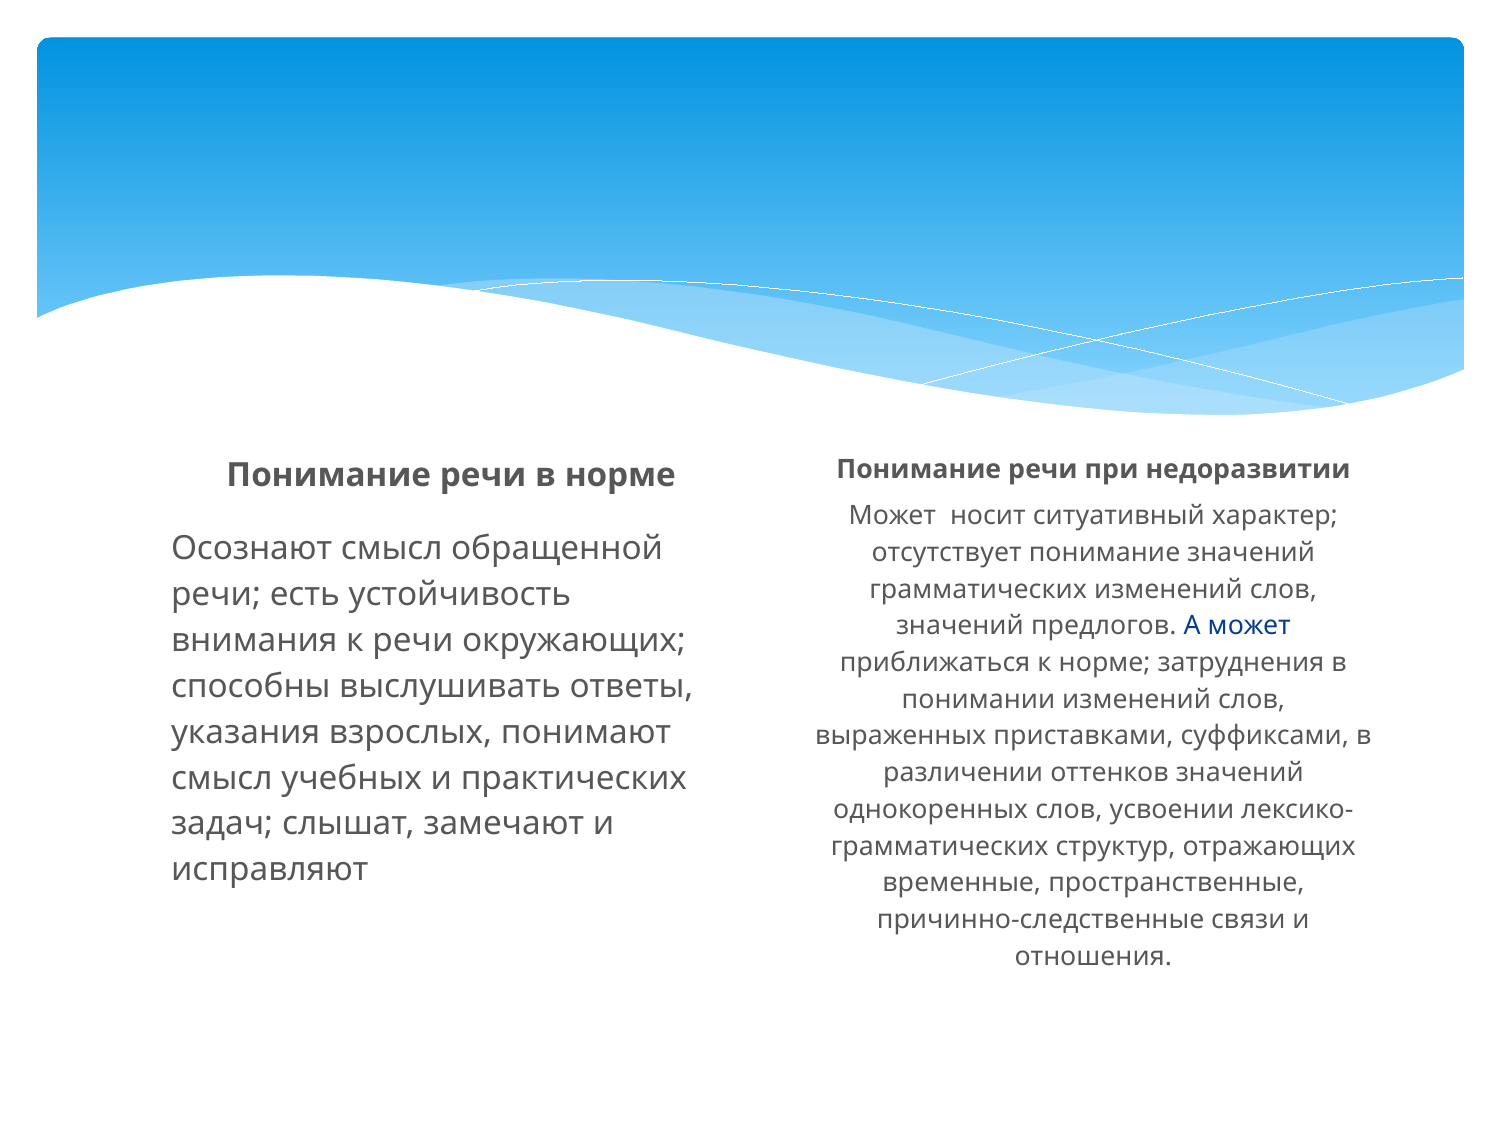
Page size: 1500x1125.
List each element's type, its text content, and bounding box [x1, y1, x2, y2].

list Понимание речи в норме Осознают смысл обращенной речи; есть устойчивость внимания к речи окружающих; способны выслушивать ответы, указания взрослых, понимают смысл учебных и практических задач; слышат, замечают и исправляют [111, 439, 738, 1005]
list Понимание речи при недоразвитии Может носит ситуативный характер; отсутствует понимание значений грамматических изменений слов, значений предлогов. А может приближаться к норме; затруднения в понимании изменений слов, выраженных приставками, суффиксами, в различении оттенков значений однокоренных слов, усвоении лексико-грамматических структур, отражающих временные, пространственные, причинно-следственные связи и отношения. [761, 439, 1389, 1005]
